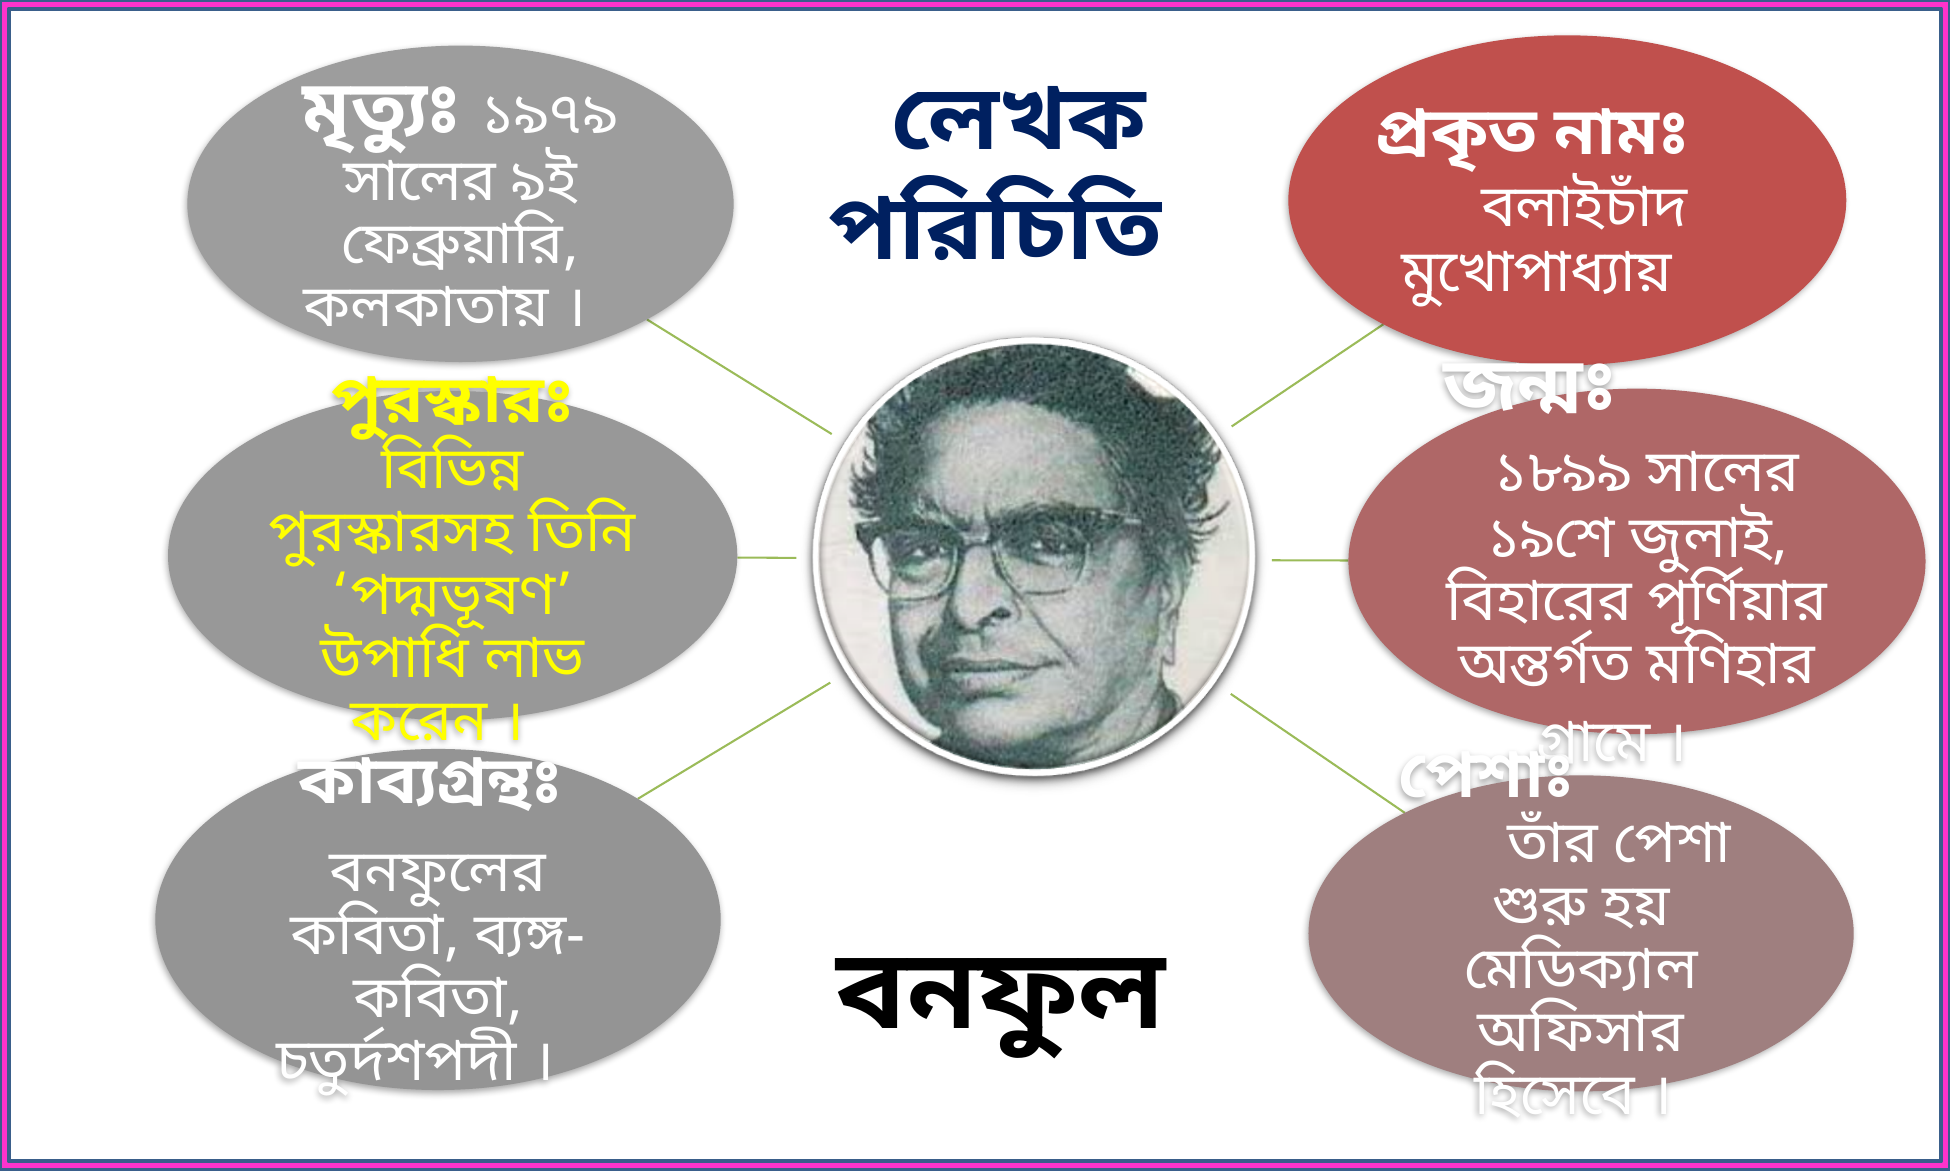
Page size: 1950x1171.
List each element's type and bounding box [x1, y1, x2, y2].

text_box [22, 11, 1950, 1159]
